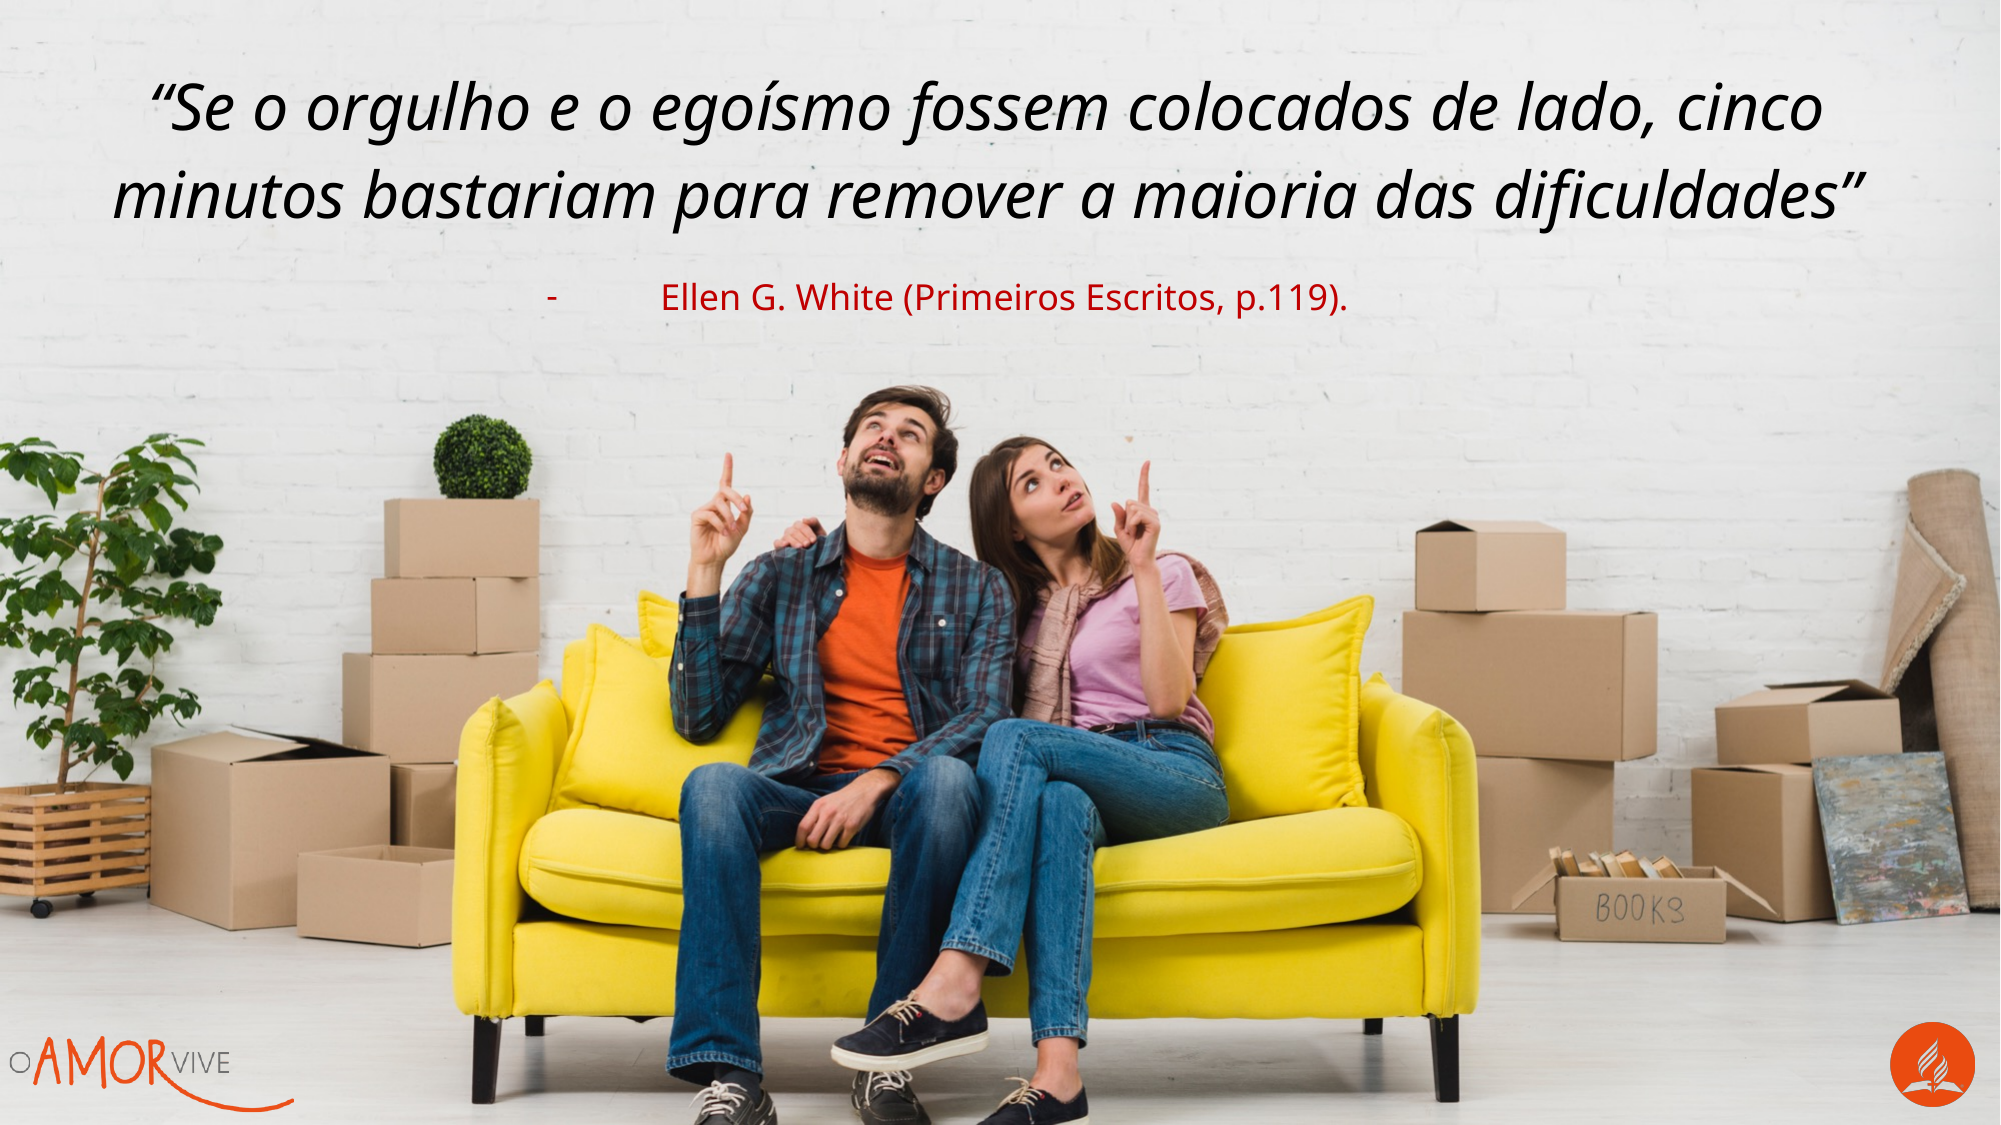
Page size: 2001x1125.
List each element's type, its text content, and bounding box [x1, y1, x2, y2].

list “Se o orgulho e o egoísmo fossem colocados de lado, cinco minutos bastariam para remover a maioria das dificuldades” Ellen G. White (Primeiros Escritos, p.119). [81, 54, 1894, 388]
picture [0, 0, 2001, 1125]
